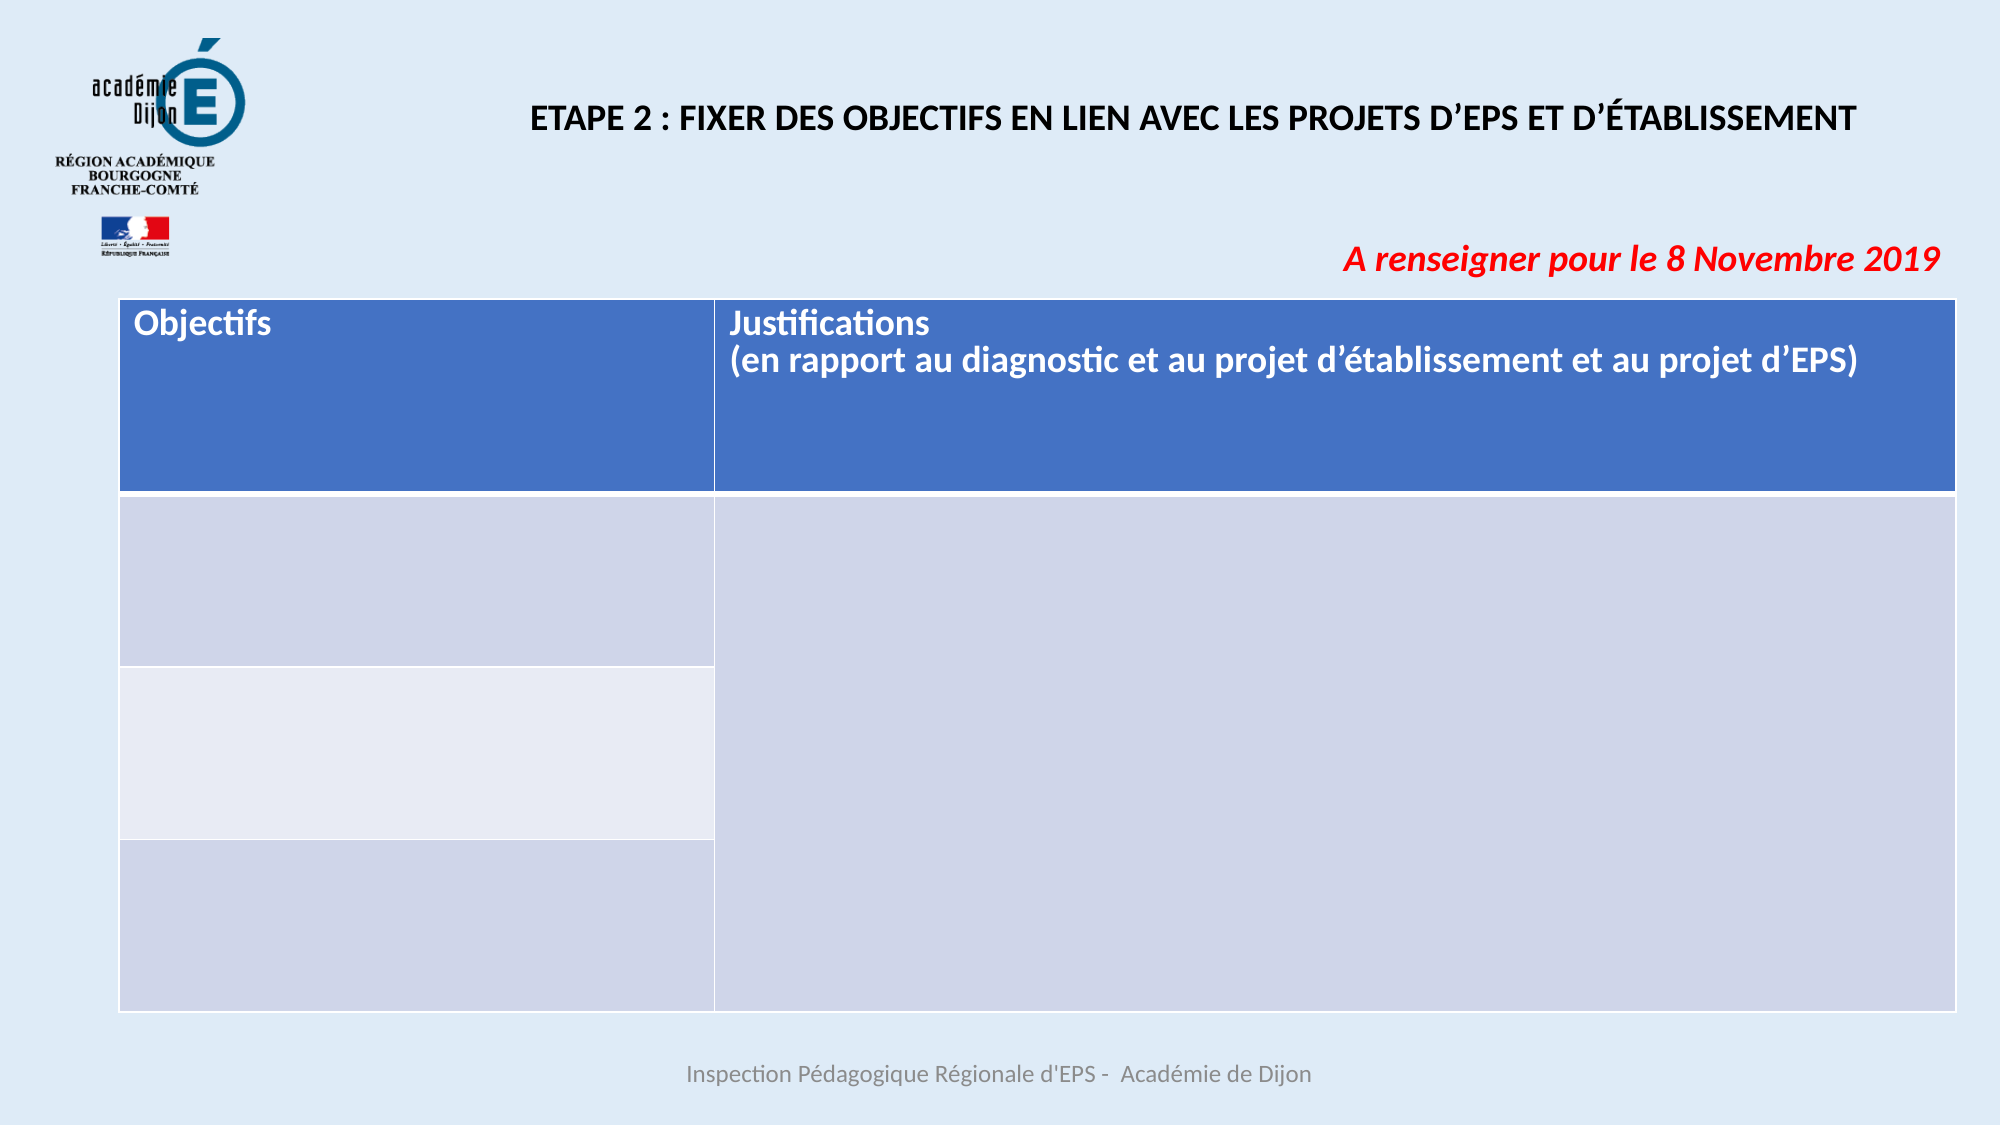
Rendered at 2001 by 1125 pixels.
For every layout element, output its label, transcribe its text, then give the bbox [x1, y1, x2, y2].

table_header Objectifs [120, 300, 714, 491]
table_cell [120, 497, 714, 666]
text_box ETAPE 2 : FIXER DES OBJECTIFS EN LIEN AVEC LES PROJETS D’EPS ET D’ÉTABLISSEMENT [515, 85, 1874, 146]
table_header Justifications (en rapport au diagnostic et au projet d’établissement et au projet d’EPS) [715, 300, 1955, 491]
table_cell [120, 840, 714, 1011]
table_cell [715, 497, 1955, 1011]
text_box A renseigner pour le 8 Novembre 2019 [1329, 226, 1973, 286]
footer Inspection Pédagogique Régionale d'EPS - Académie de Dijon [662, 1042, 1338, 1103]
picture [55, 37, 246, 257]
table_cell [120, 668, 714, 839]
